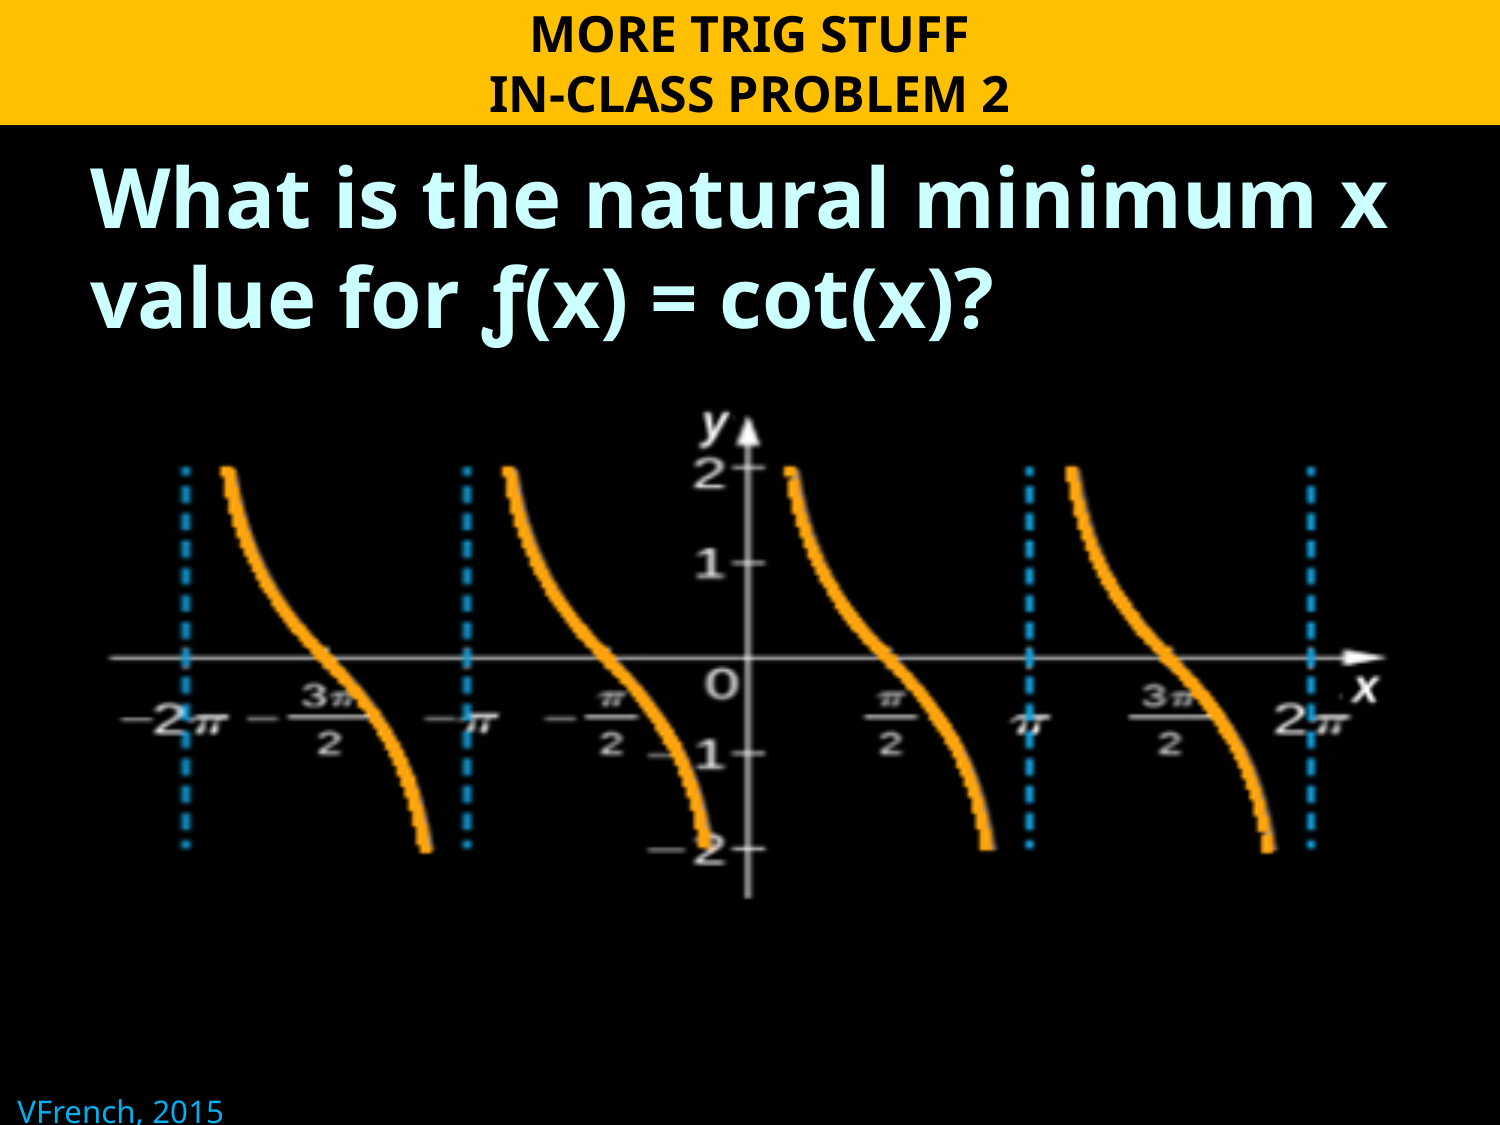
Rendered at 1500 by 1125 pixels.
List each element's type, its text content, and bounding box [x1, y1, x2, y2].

picture [80, 392, 1413, 928]
list What is the natural minimum x value for ƒ(x) = cot(x)? [75, 137, 1425, 1063]
text_box MORE TRIG STUFF IN-CLASS PROBLEM 2 [0, 0, 1500, 125]
text_box VFrench, 2015 [2, 1084, 240, 1125]
